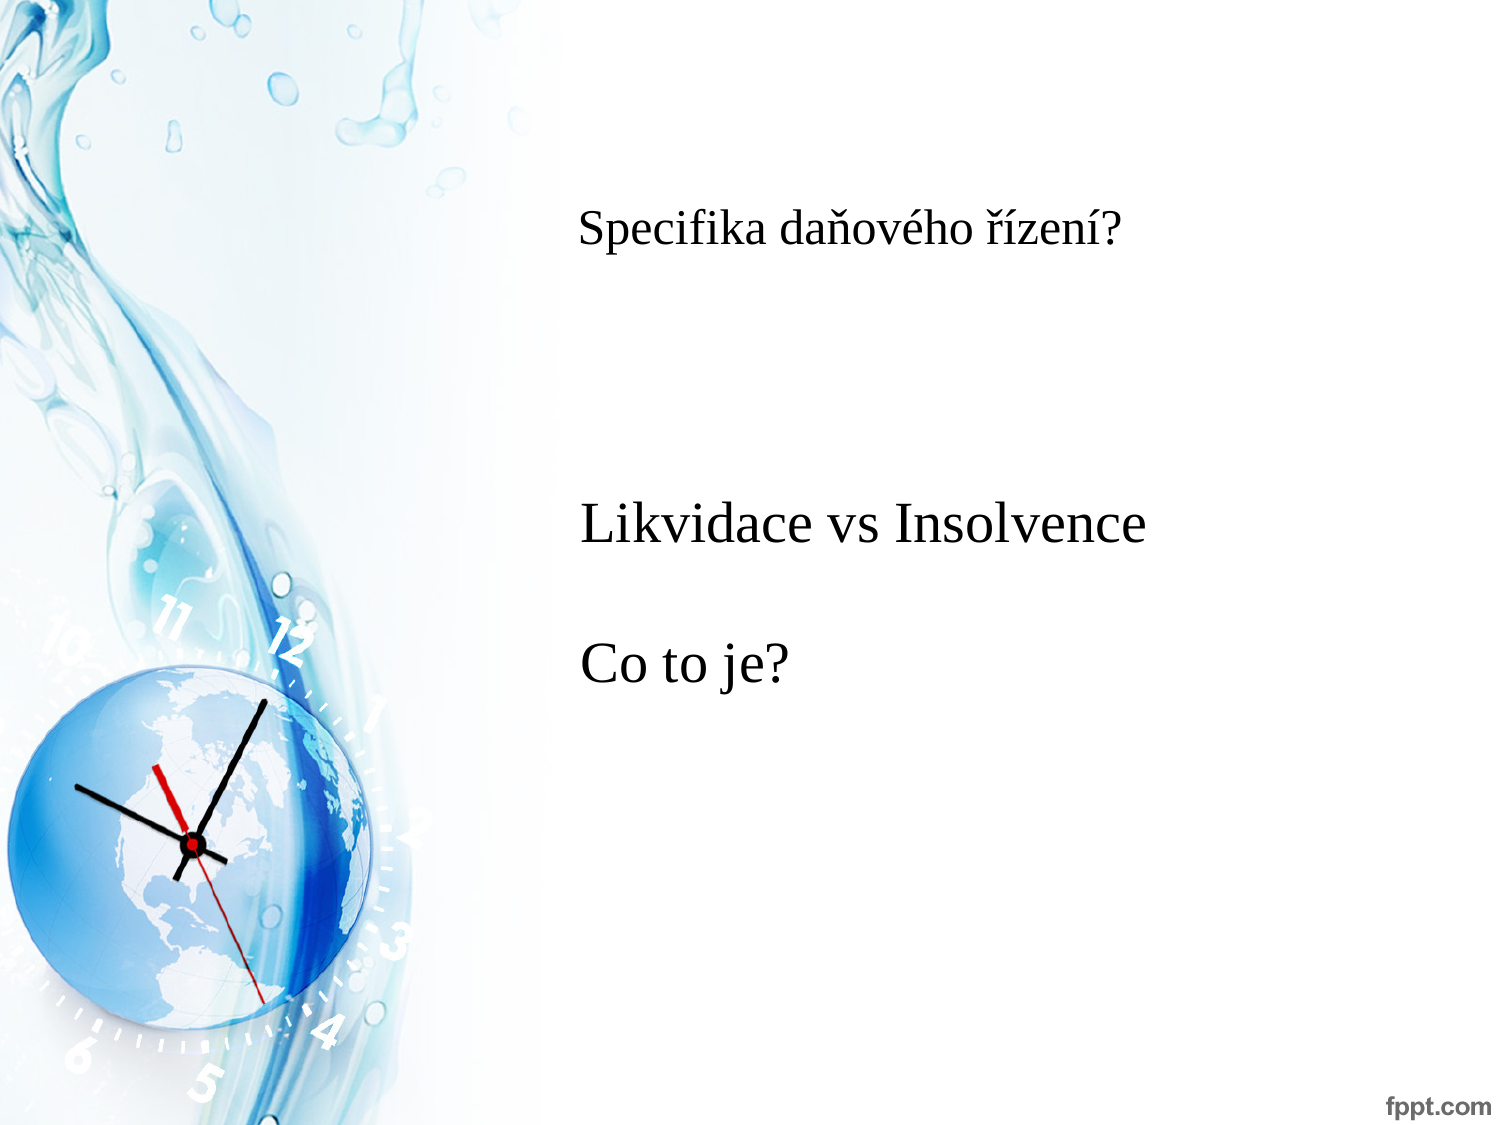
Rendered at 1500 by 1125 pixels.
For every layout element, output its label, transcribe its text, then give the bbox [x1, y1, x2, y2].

picture [0, 0, 1500, 1125]
text_box Likvidace vs Insolvence Co to je? [565, 476, 1163, 702]
text_box Specifika daňového řízení? [562, 186, 1490, 262]
